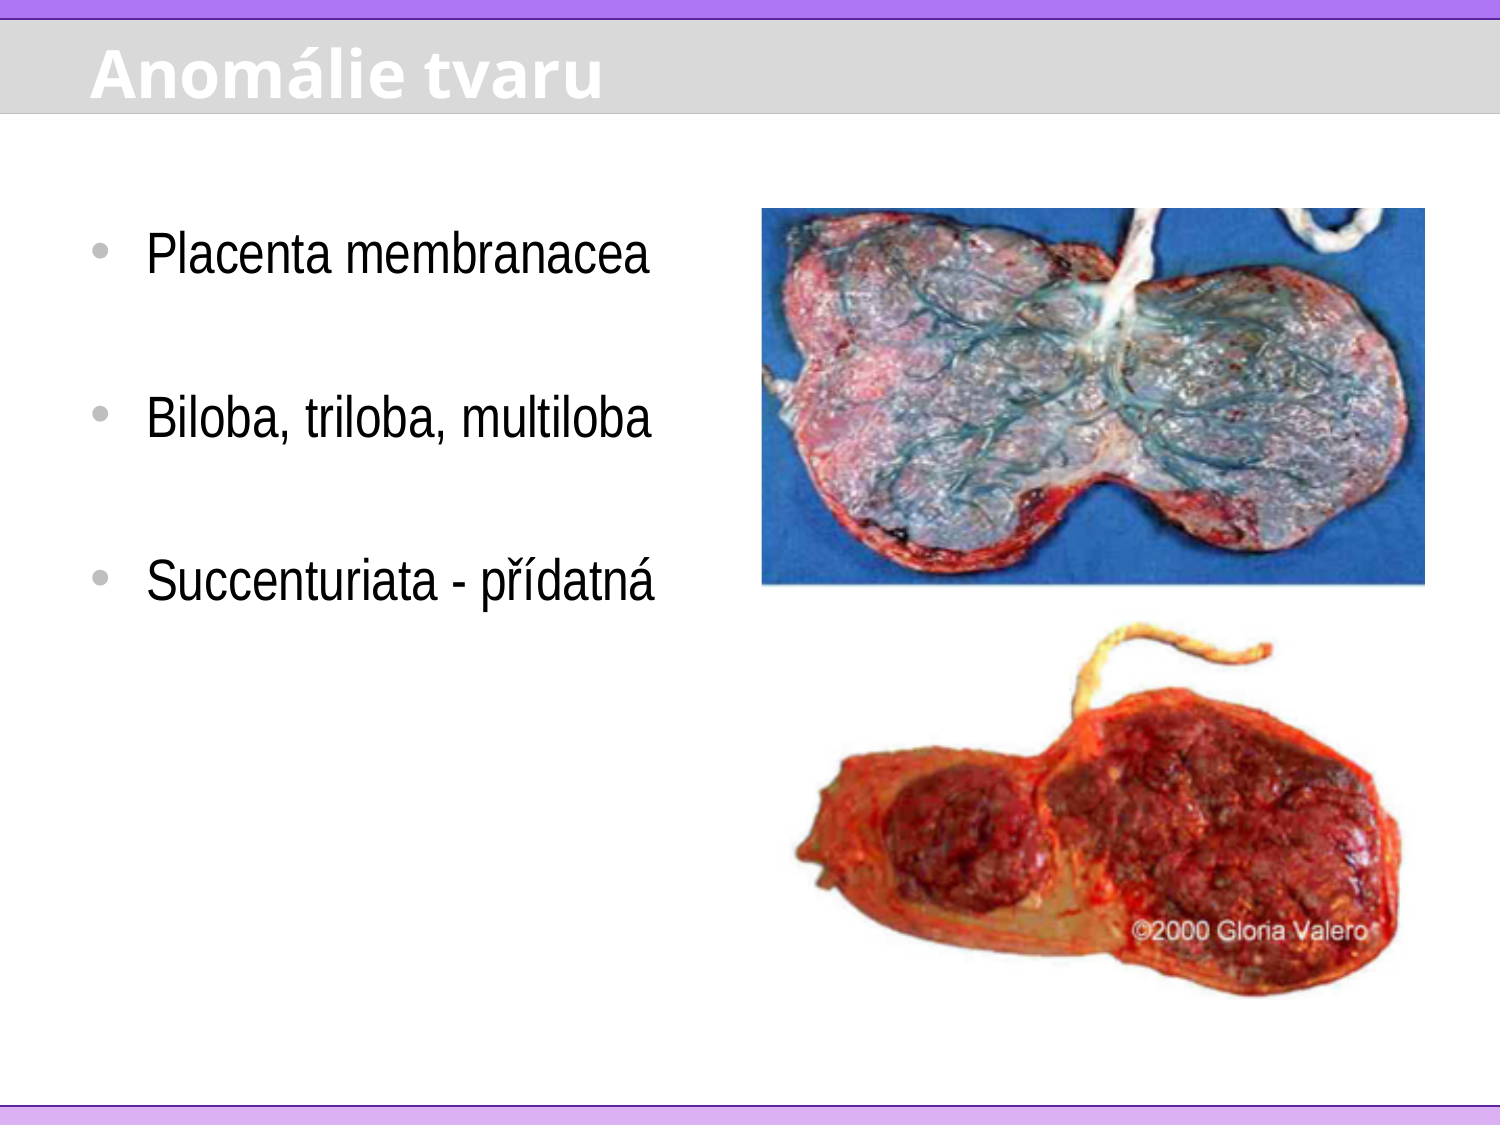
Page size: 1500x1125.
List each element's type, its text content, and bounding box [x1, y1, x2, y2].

title Anomálie tvaru [75, 30, 1425, 114]
list Placenta membranacea Biloba, triloba, multiloba Succenturiata - přídatná [75, 208, 738, 1005]
picture [761, 207, 1426, 1000]
